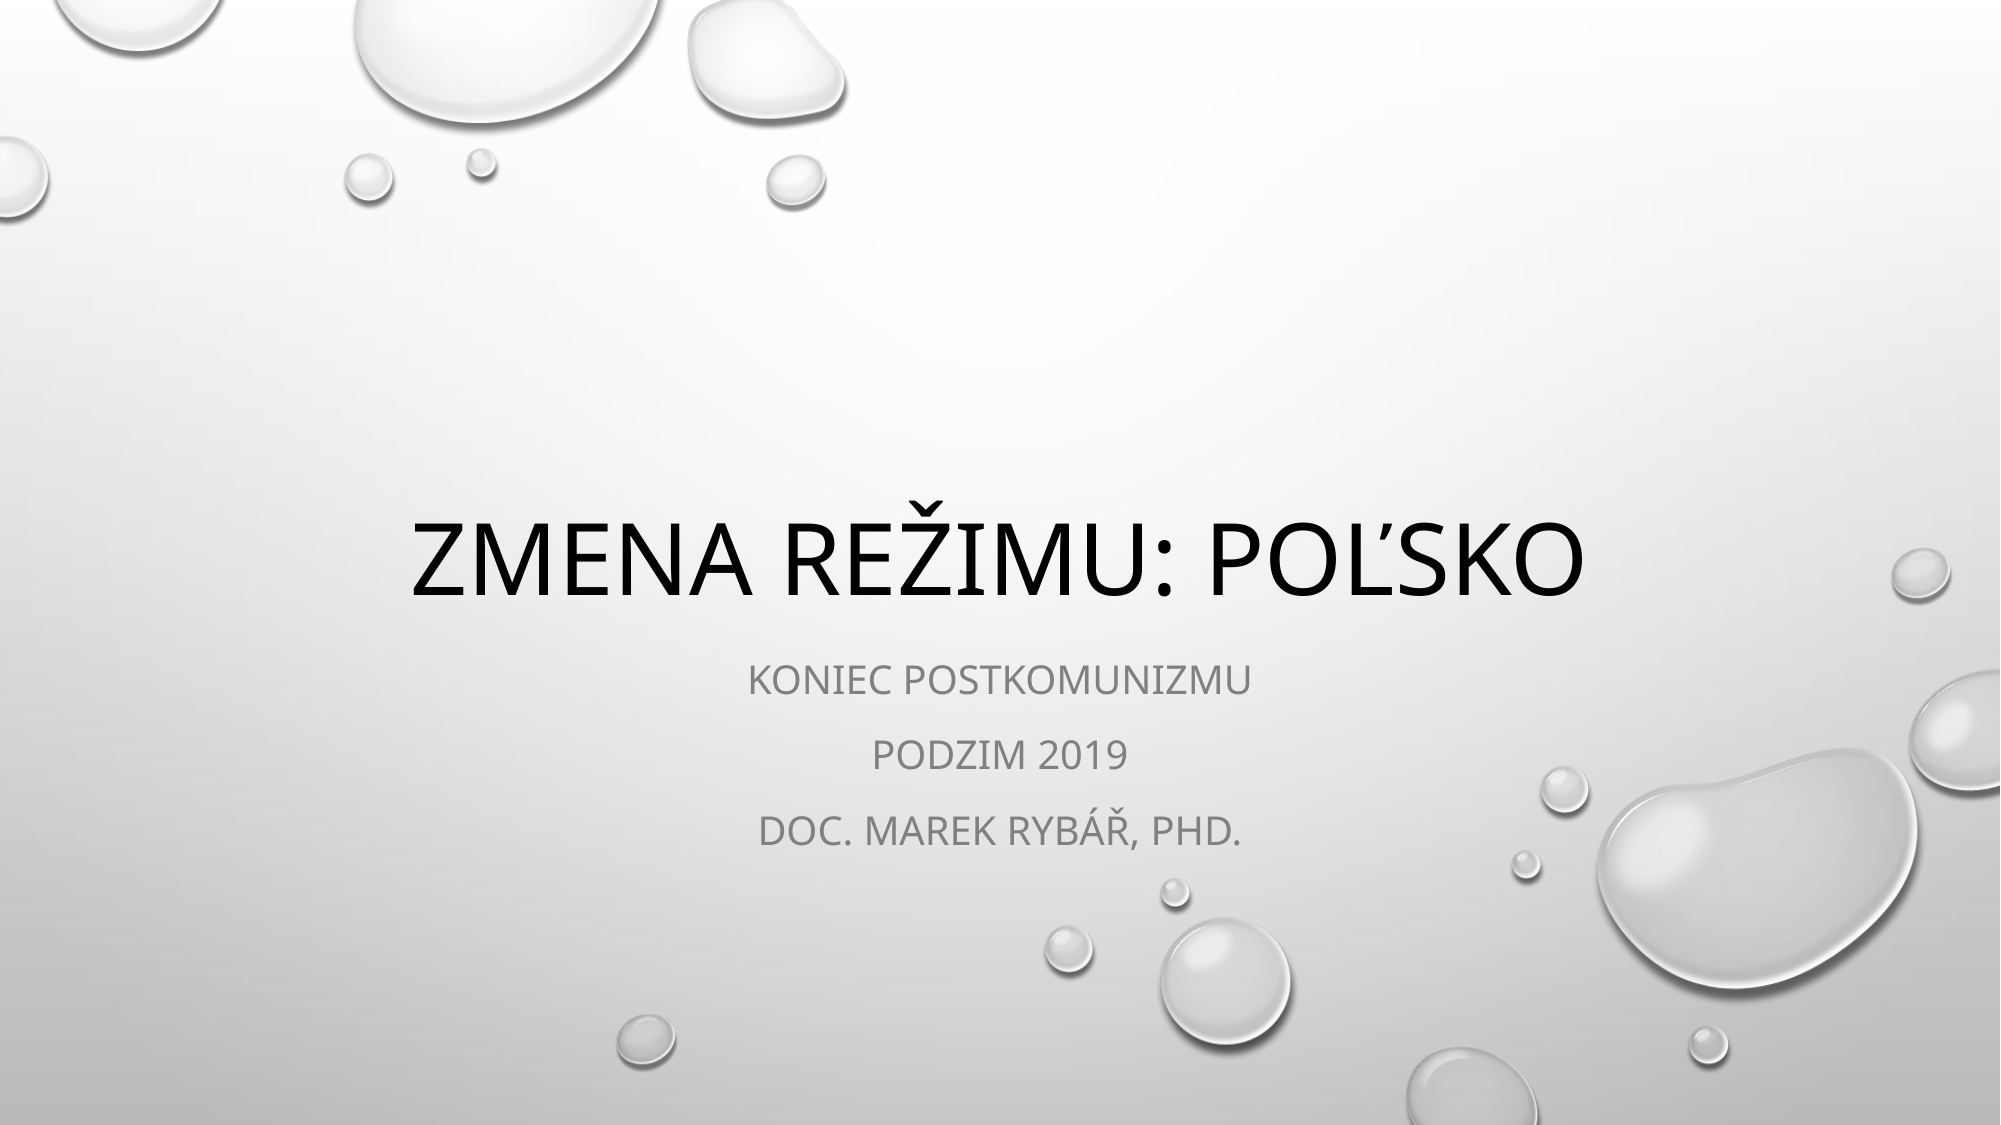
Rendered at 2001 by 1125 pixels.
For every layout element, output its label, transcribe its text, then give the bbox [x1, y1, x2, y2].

title Zmena režimu: poľsko [287, 213, 1713, 625]
picture [0, 0, 2000, 1125]
subtitle Koniec postkomunizmu podzim 2019 doc. marek rybář, Phd. [287, 637, 1713, 863]
